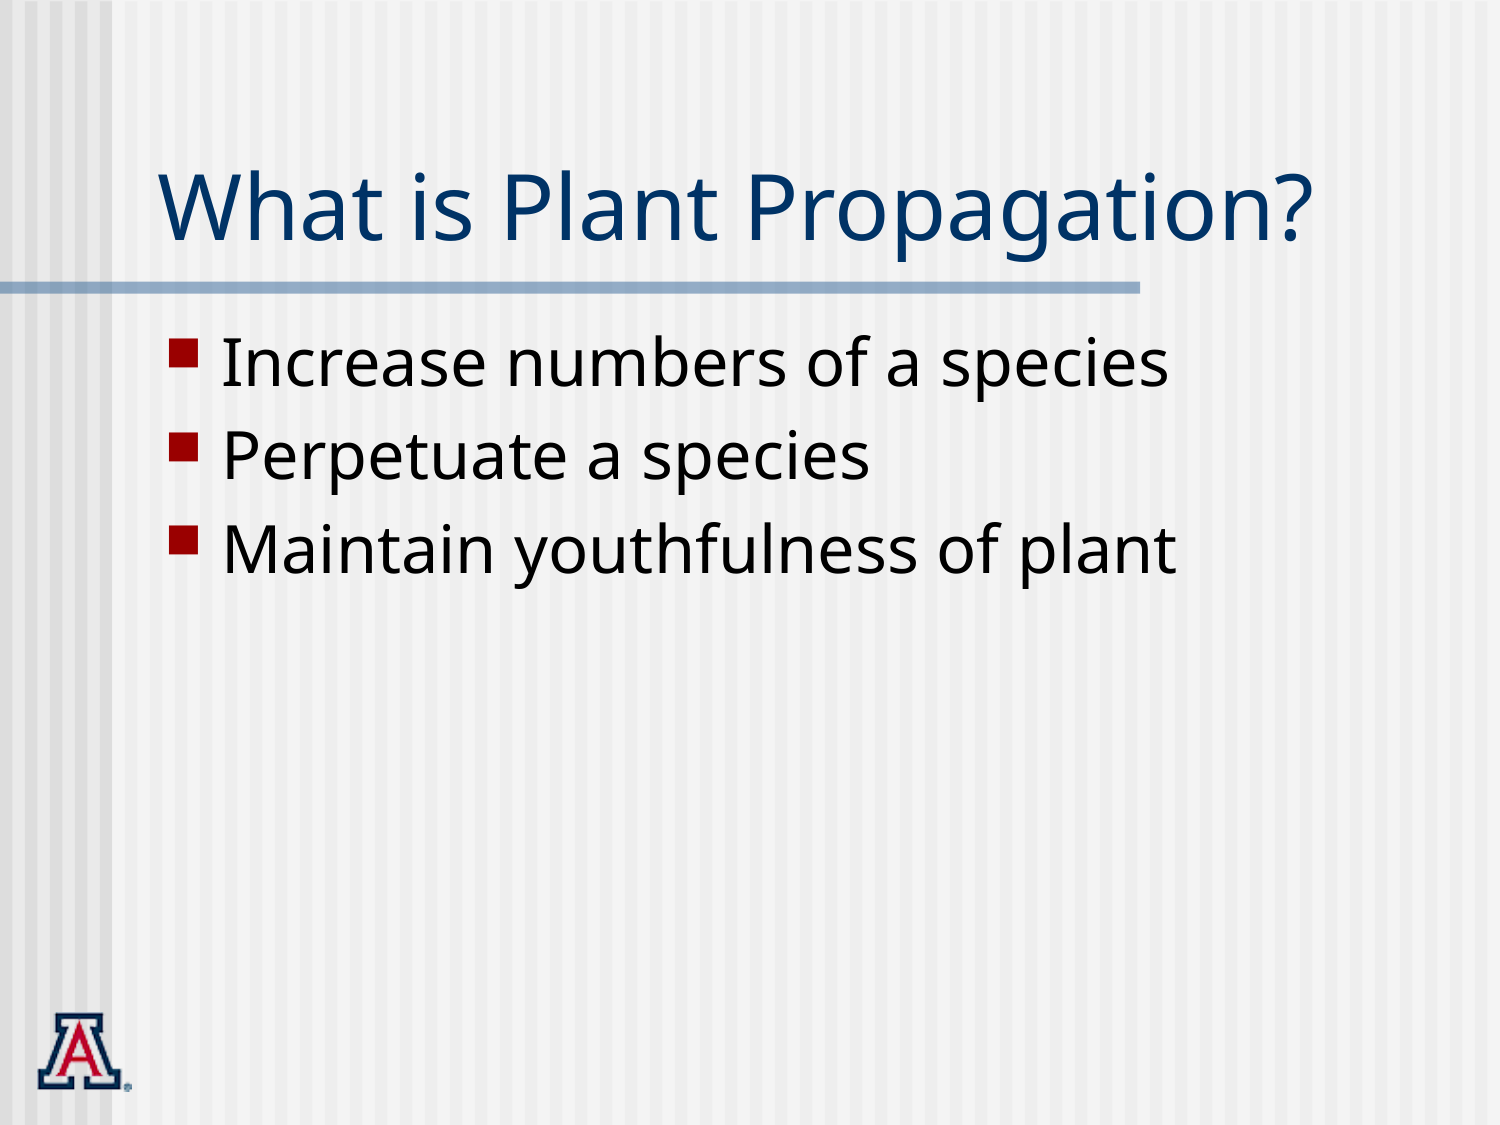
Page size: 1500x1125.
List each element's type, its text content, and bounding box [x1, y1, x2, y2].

picture [37, 1012, 132, 1092]
list Increase numbers of a species Perpetuate a species Maintain youthfulness of plant [149, 312, 1481, 1001]
title What is Plant Propagation? [142, 141, 1483, 267]
